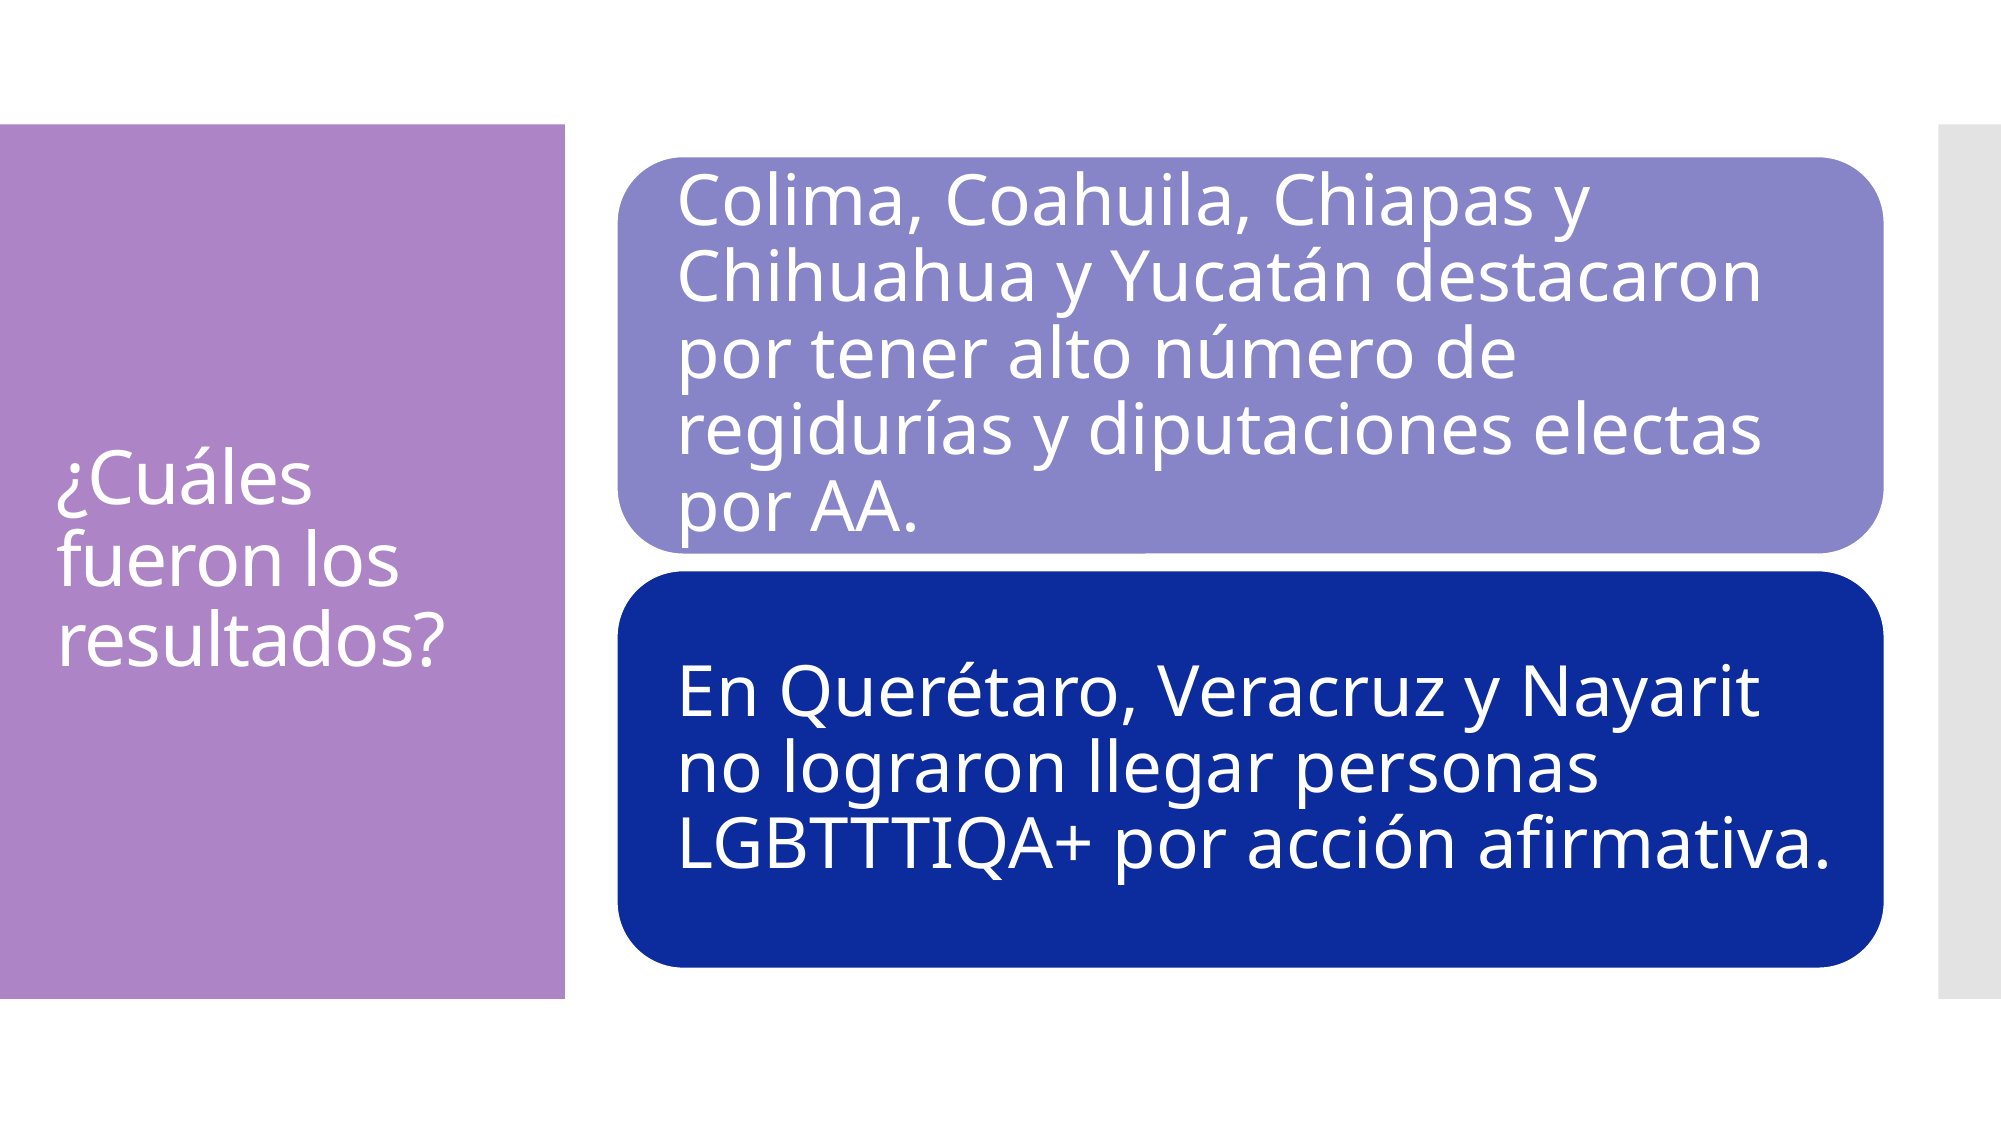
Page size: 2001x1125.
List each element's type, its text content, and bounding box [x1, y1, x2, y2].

title ¿Cuáles fueron los resultados? [41, 184, 525, 940]
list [616, 145, 1885, 980]
